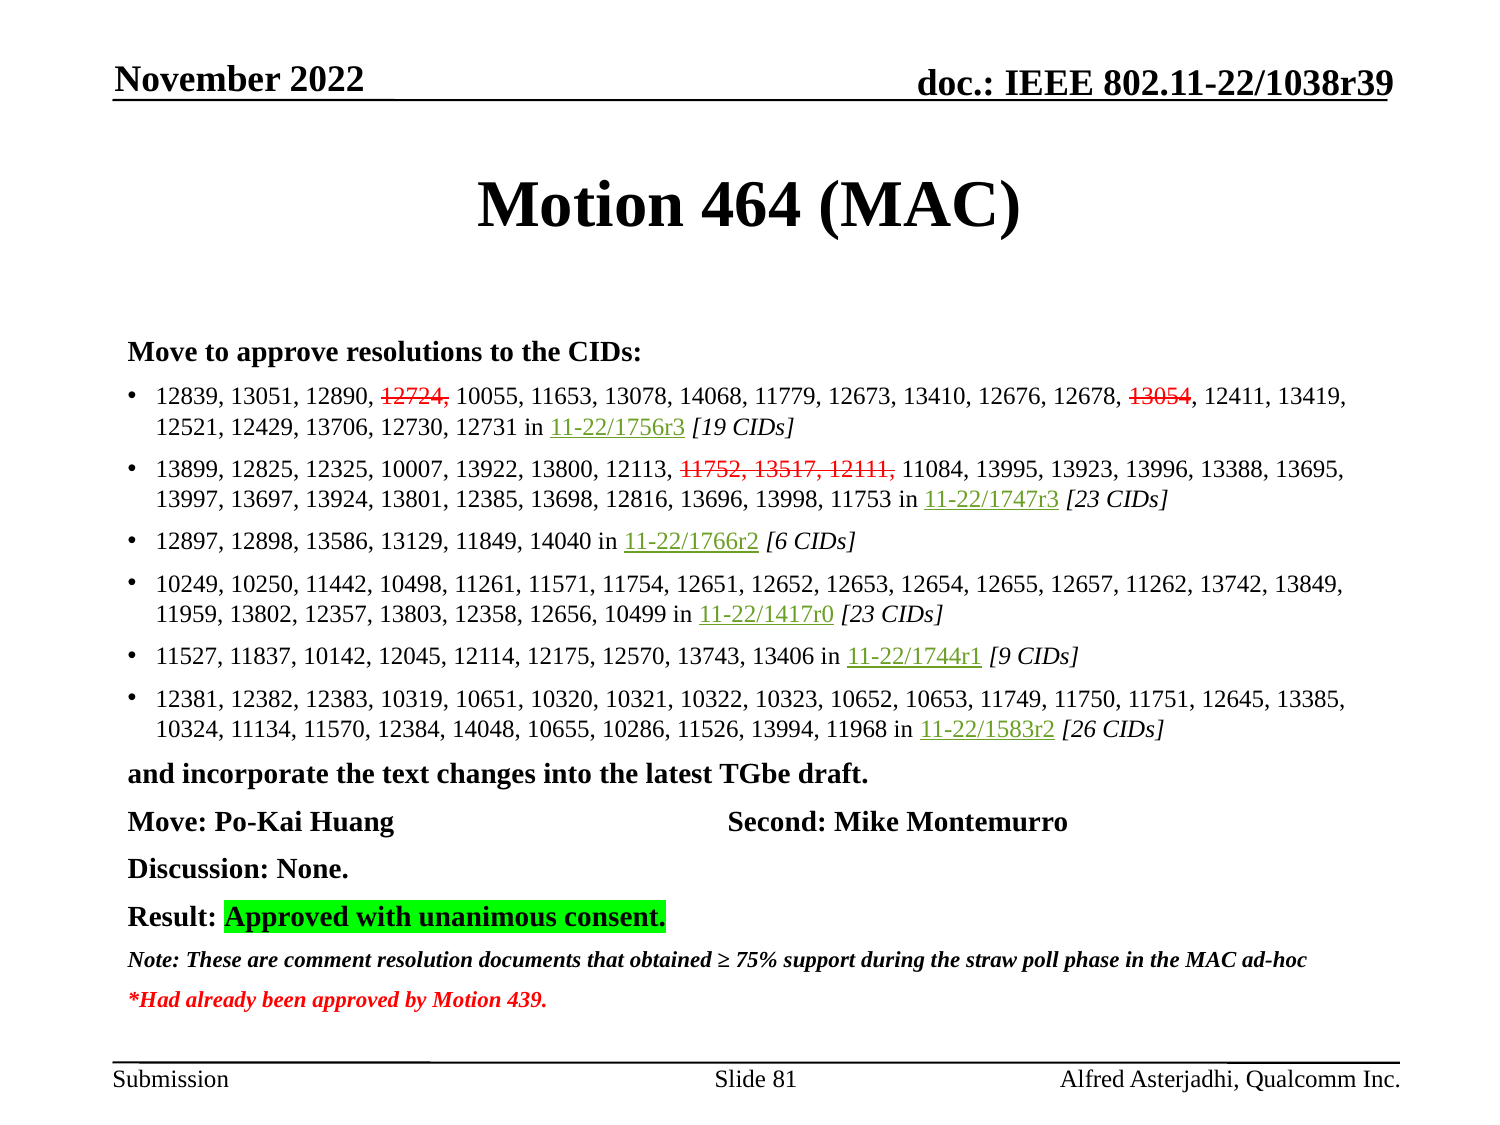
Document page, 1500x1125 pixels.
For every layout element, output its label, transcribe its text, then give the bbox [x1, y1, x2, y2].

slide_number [114, 54, 423, 100]
list Move to approve resolutions to the CIDs: 12839, 13051, 12890, 12724, 10055, 11653, 13078, 14068, 11779, 12673, 13410, 12676, 12678, 13054, 12411, 13419, 12521, 12429, 13706, 12730, 12731 in 11-22/1756r3 [19 CIDs] 13899, 12825, 12325, 10007, 13922, 13800, 12113, 11752, 13517, 12111, 11084, 13995, 13923, 13996, 13388, 13695, 13997, 13697, 13924, 13801, 12385, 13698, 12816, 13696, 13998, 11753 in 11-22/1747r3 [23 CIDs] 12897, 12898, 13586, 13129, 11849, 14040 in 11-22/1766r2 [6 CIDs] 10249, 10250, 11442, 10498, 11261, 11571, 11754, 12651, 12652, 12653, 12654, 12655, 12657, 11262, 13742, 13849, 11959, 13802, 12357, 13803, 12358, 12656, 10499 in 11-22/1417r0 [23 CIDs] 11527, 11837, 10142, 12045, 12114, 12175, 12570, 13743, 13406 in 11-22/1744r1 [9 CIDs] 12381, 12382, 12383, 10319, 10651, 10320, 10321, 10322, 10323, 10652, 10653, 11749, 11750, 11751, 12645, 13385, 10324, 11134, 11570, 12384, 14048, 10655, 10286, 11526, 13994, 11968 in 11-22/1583r2 [26 CIDs] and incorporate the text changes into the latest TGbe draft. Move: Po-Kai Huang Second: Mike Montemurro Discussion: None. Result: Approved with unanimous consent. Note: These are comment resolution documents that obtained ≥ 75% support during the straw poll phase in the MAC ad-hoc *Had already been approved by Motion 439. [112, 324, 1388, 1063]
footer Alfred Asterjadhi, Qualcomm Inc. [878, 1061, 1402, 1093]
title Motion 464 (MAC) [112, 112, 1388, 288]
slide_number Slide 81 [712, 1061, 800, 1123]
